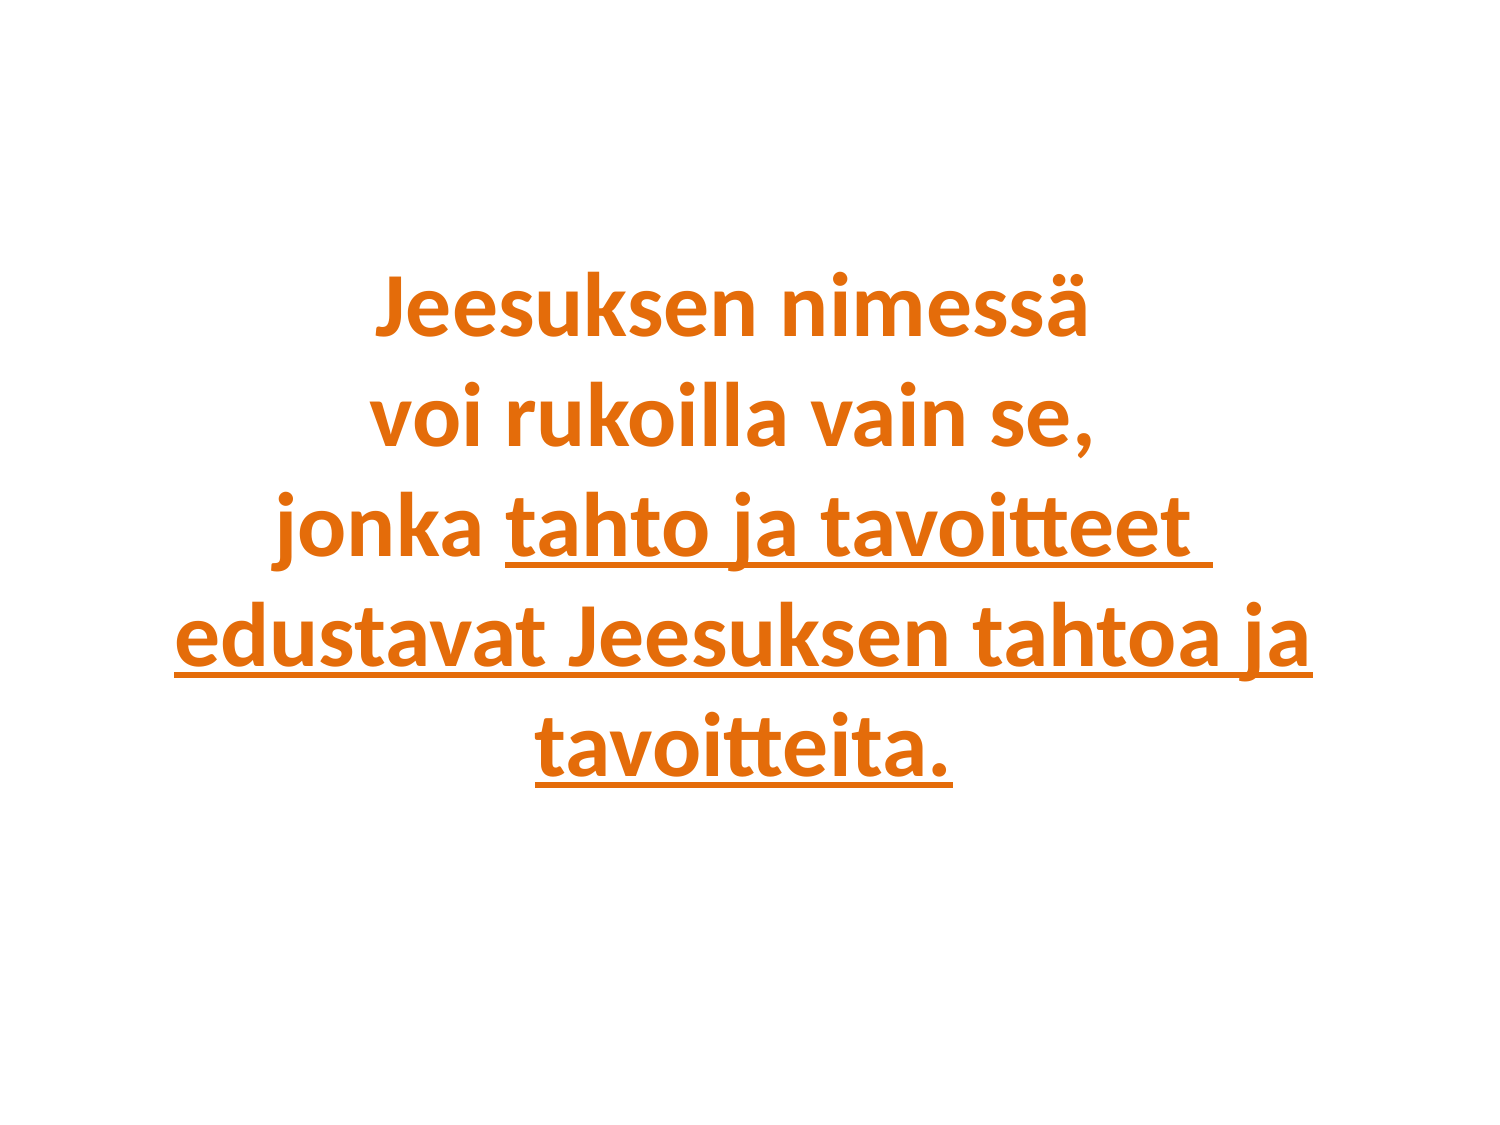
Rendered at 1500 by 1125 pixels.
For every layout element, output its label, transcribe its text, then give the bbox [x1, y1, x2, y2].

text_box Jeesuksen nimessä voi rukoilla vain se, jonka tahto ja tavoitteet edustavat Jeesuksen tahtoa ja tavoitteita. [24, 37, 1463, 882]
